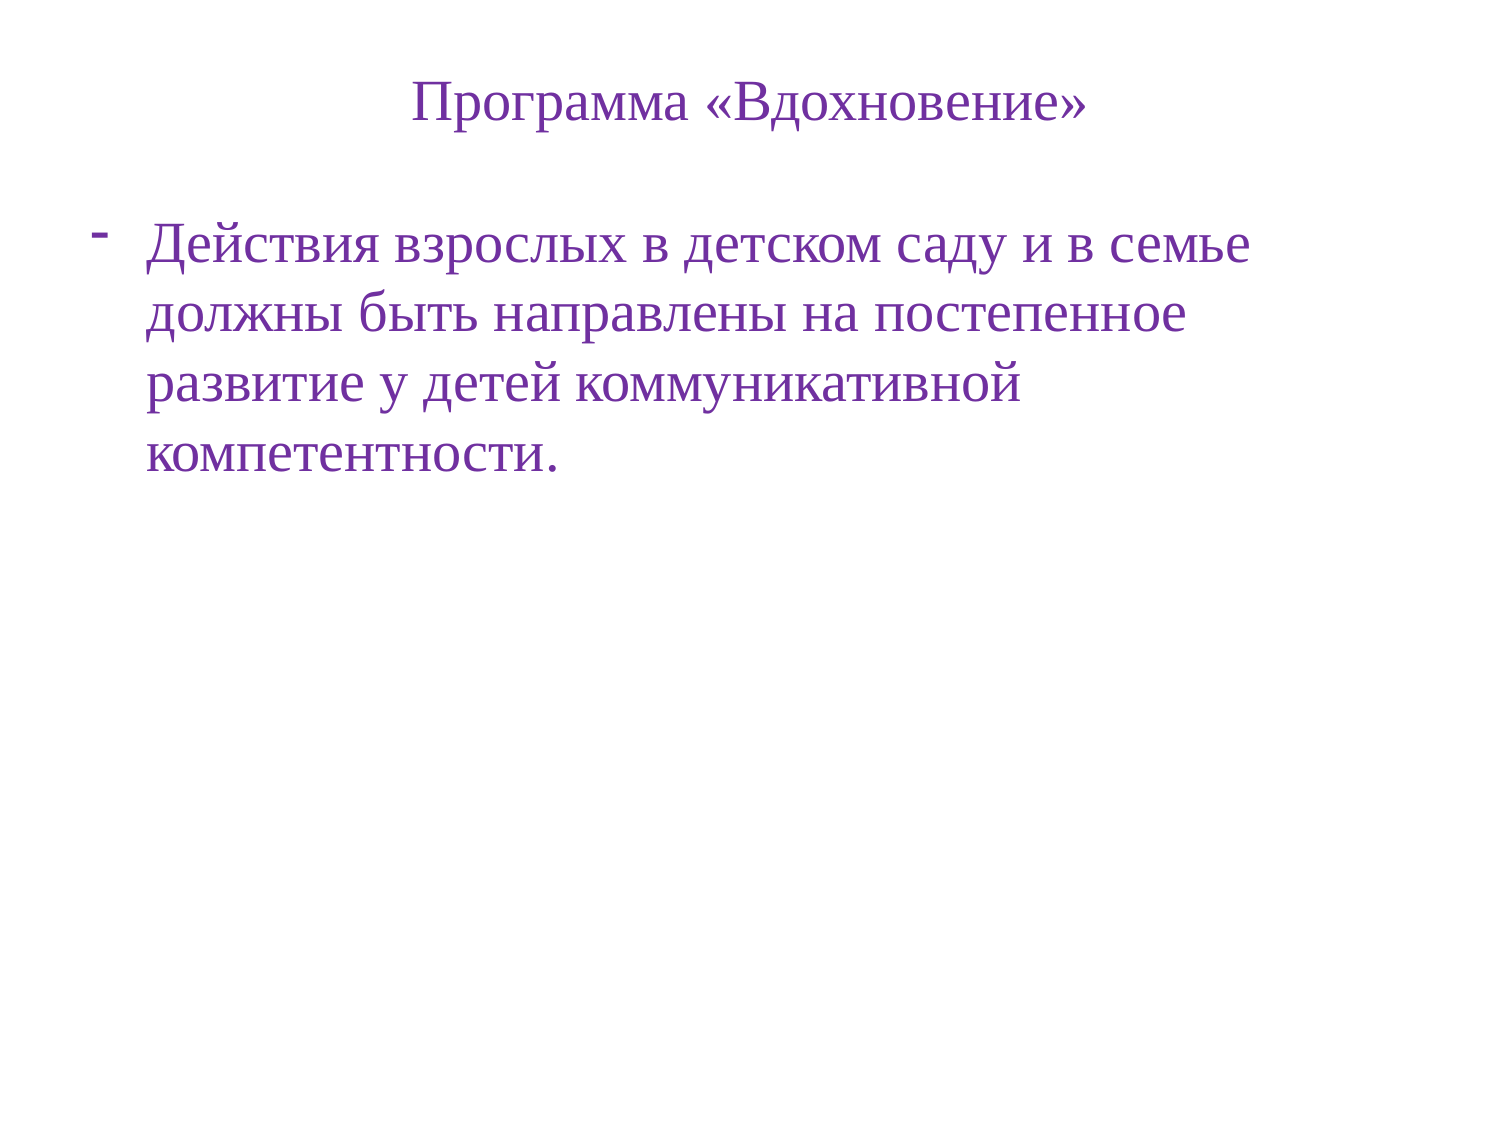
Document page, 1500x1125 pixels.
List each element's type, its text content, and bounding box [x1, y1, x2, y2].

title Программа «Вдохновение» [75, 45, 1425, 149]
list Действия взрослых в детском саду и в семье должны быть направлены на постепенное развитие у детей коммуникативной компетентности. [75, 196, 1425, 1005]
